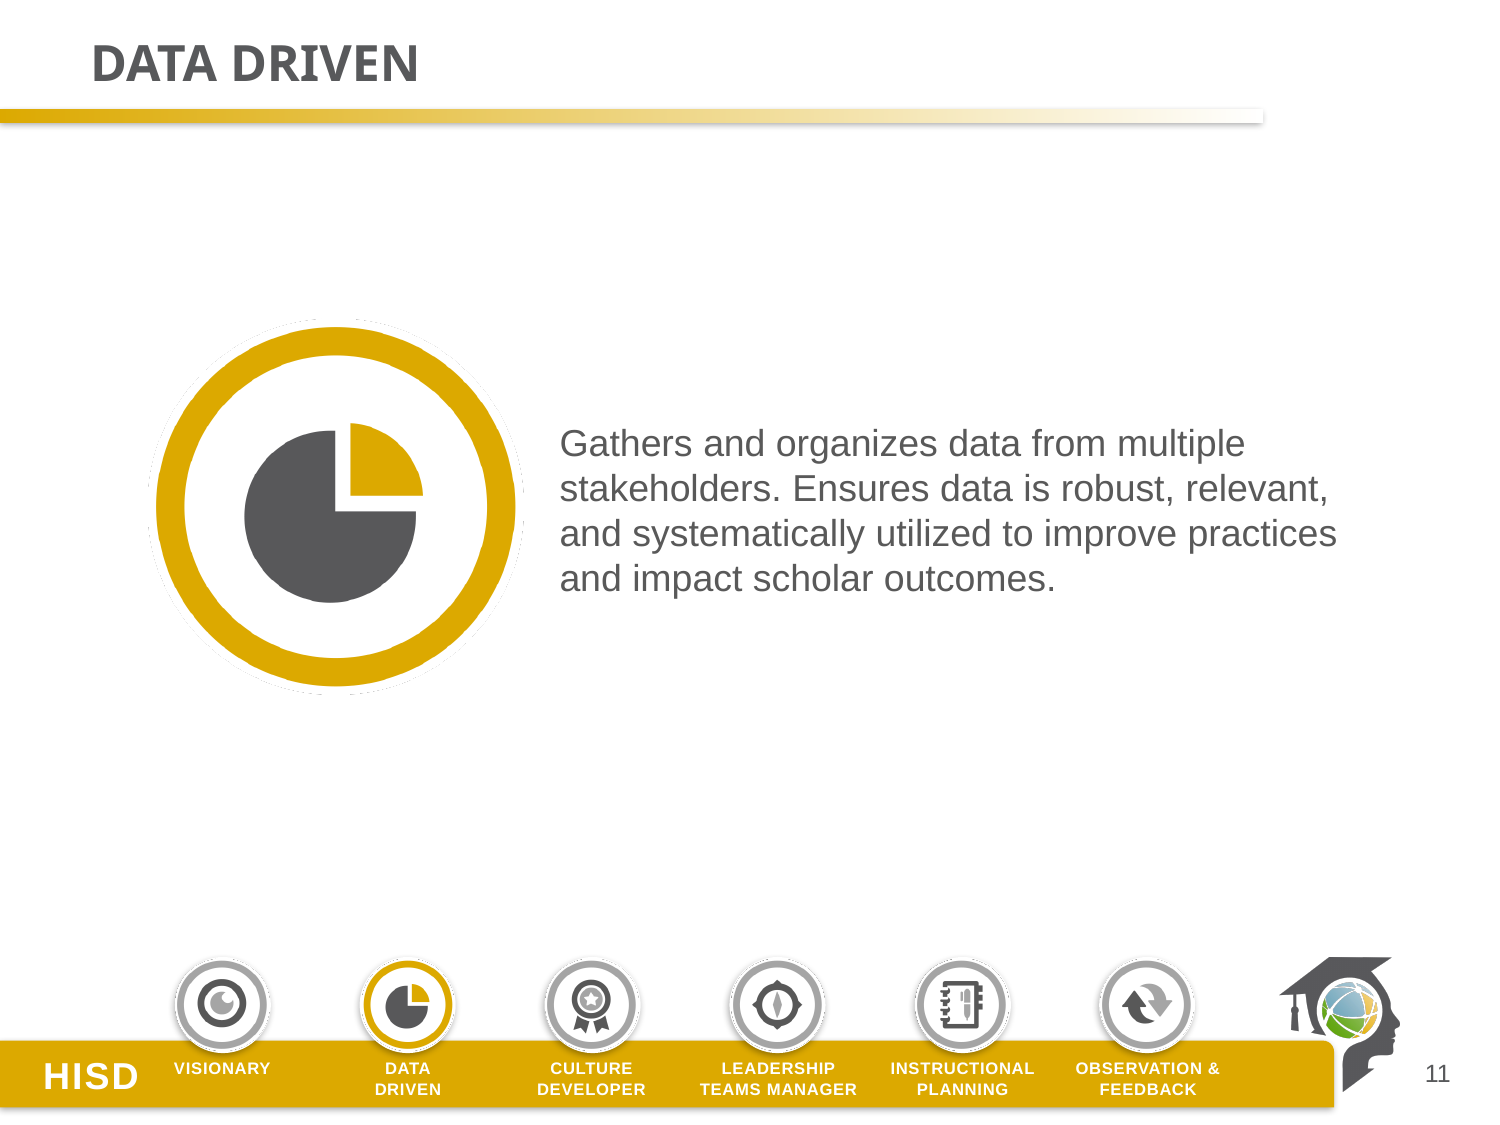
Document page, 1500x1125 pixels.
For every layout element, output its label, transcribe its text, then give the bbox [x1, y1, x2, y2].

title Data Driven [75, 23, 1425, 110]
picture [913, 958, 1010, 1052]
slide_number 11 [1288, 1042, 1466, 1103]
picture [360, 958, 456, 1052]
picture [1279, 957, 1400, 1042]
list Gathers and organizes data from multiple stakeholders. Ensures data is robust, relevant, and systematically utilized to improve practices and impact scholar outcomes. [544, 411, 1359, 957]
picture [544, 958, 641, 1052]
picture [729, 958, 826, 1052]
picture [142, 318, 530, 695]
picture [174, 958, 271, 1052]
picture [1098, 958, 1195, 1052]
